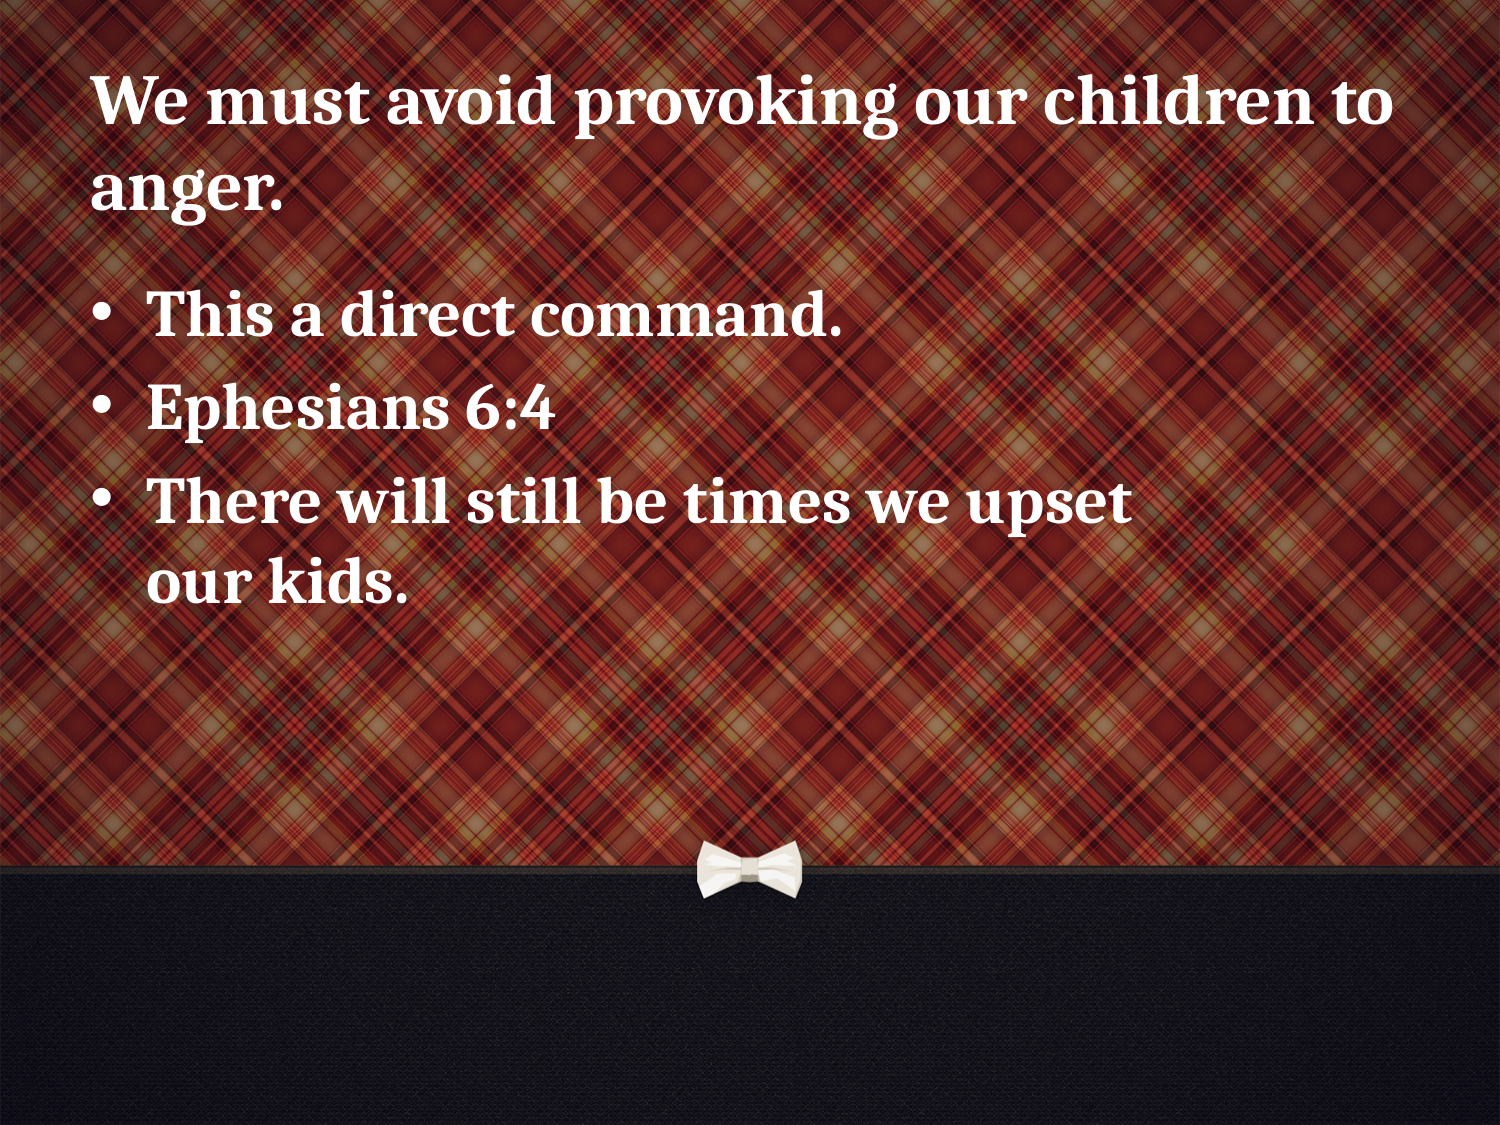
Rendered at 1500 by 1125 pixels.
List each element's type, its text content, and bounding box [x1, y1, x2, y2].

title We must avoid provoking our children to anger. [75, 45, 1425, 233]
list This a direct command. Ephesians 6:4 There will still be times we upset our kids. [75, 262, 1425, 1005]
picture [0, 0, 1500, 1125]
